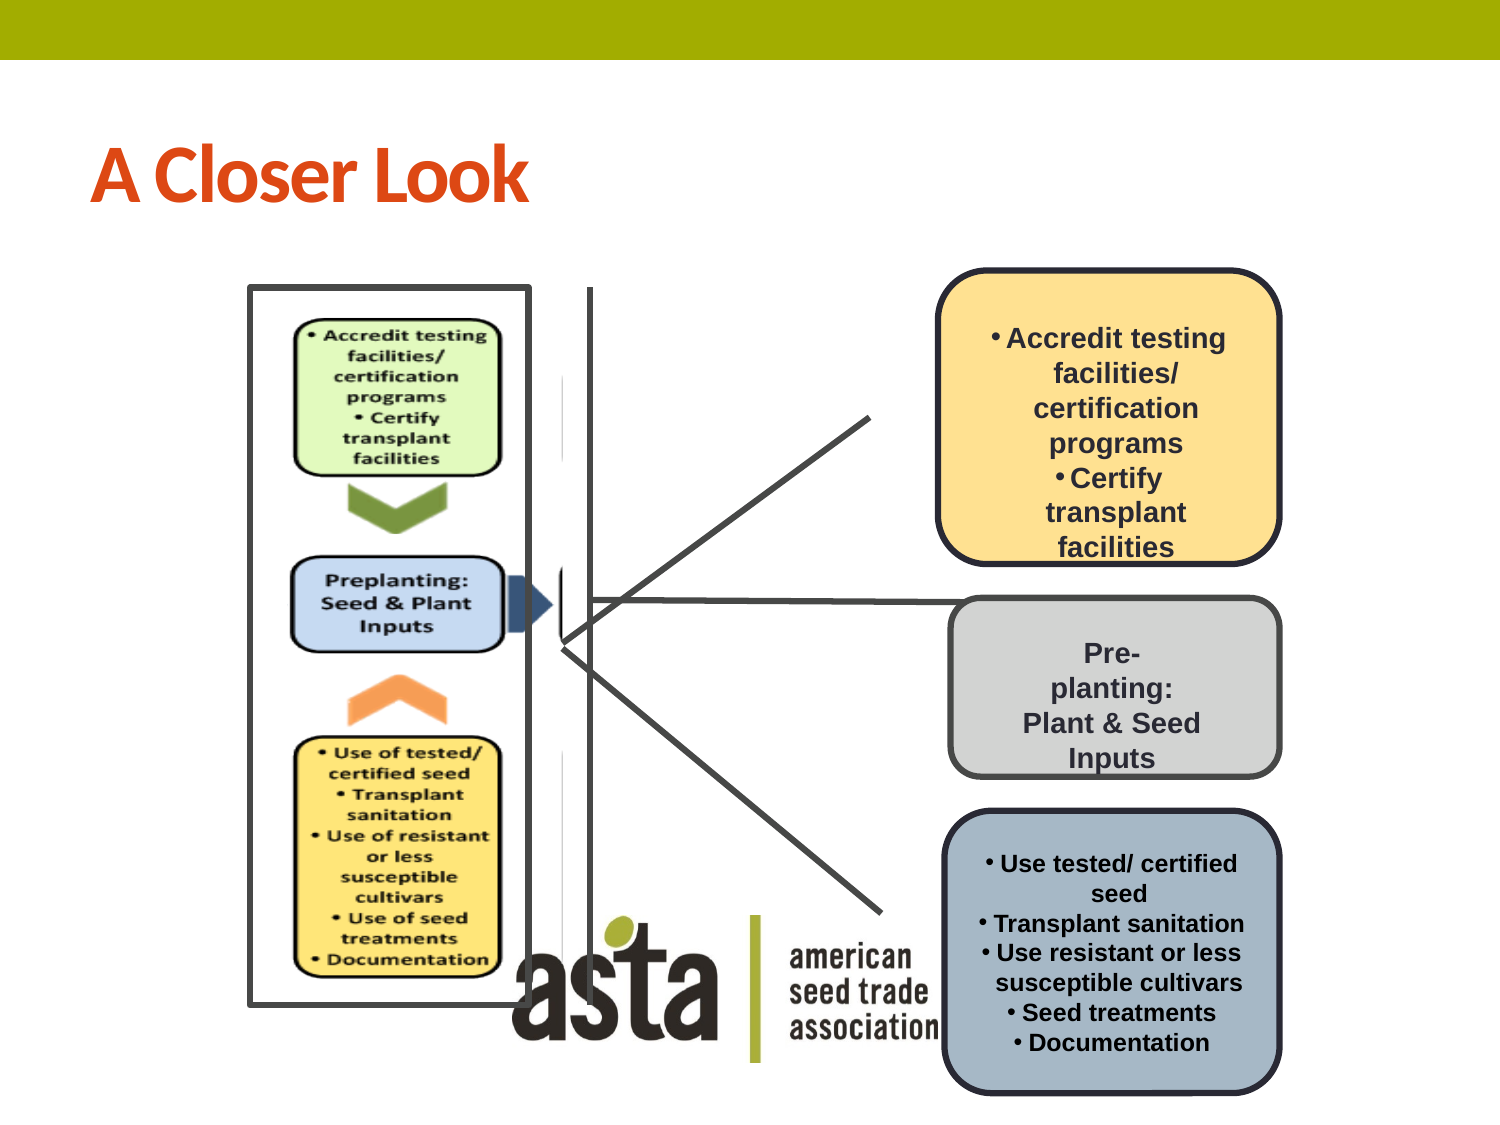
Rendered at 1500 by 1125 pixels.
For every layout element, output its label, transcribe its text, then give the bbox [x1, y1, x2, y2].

text_box Use tested/ certified seed Transplant sanitation Use resistant or less susceptible cultivars Seed treatments Documentation [942, 808, 1282, 1096]
text_box [948, 595, 1282, 779]
text_box [877, 599, 964, 605]
text_box [588, 921, 592, 1005]
title A Closer Look [75, 87, 1425, 250]
text_box [248, 285, 531, 1007]
text_box Pre-planting: Plant & Seed Inputs [1007, 626, 1217, 782]
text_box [562, 417, 870, 644]
text_box Accredit testing facilities/ certification programs Certify transplant facilities [966, 311, 1252, 572]
picture [287, 311, 938, 1063]
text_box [562, 648, 882, 914]
text_box [588, 287, 592, 414]
text_box [935, 268, 1282, 562]
